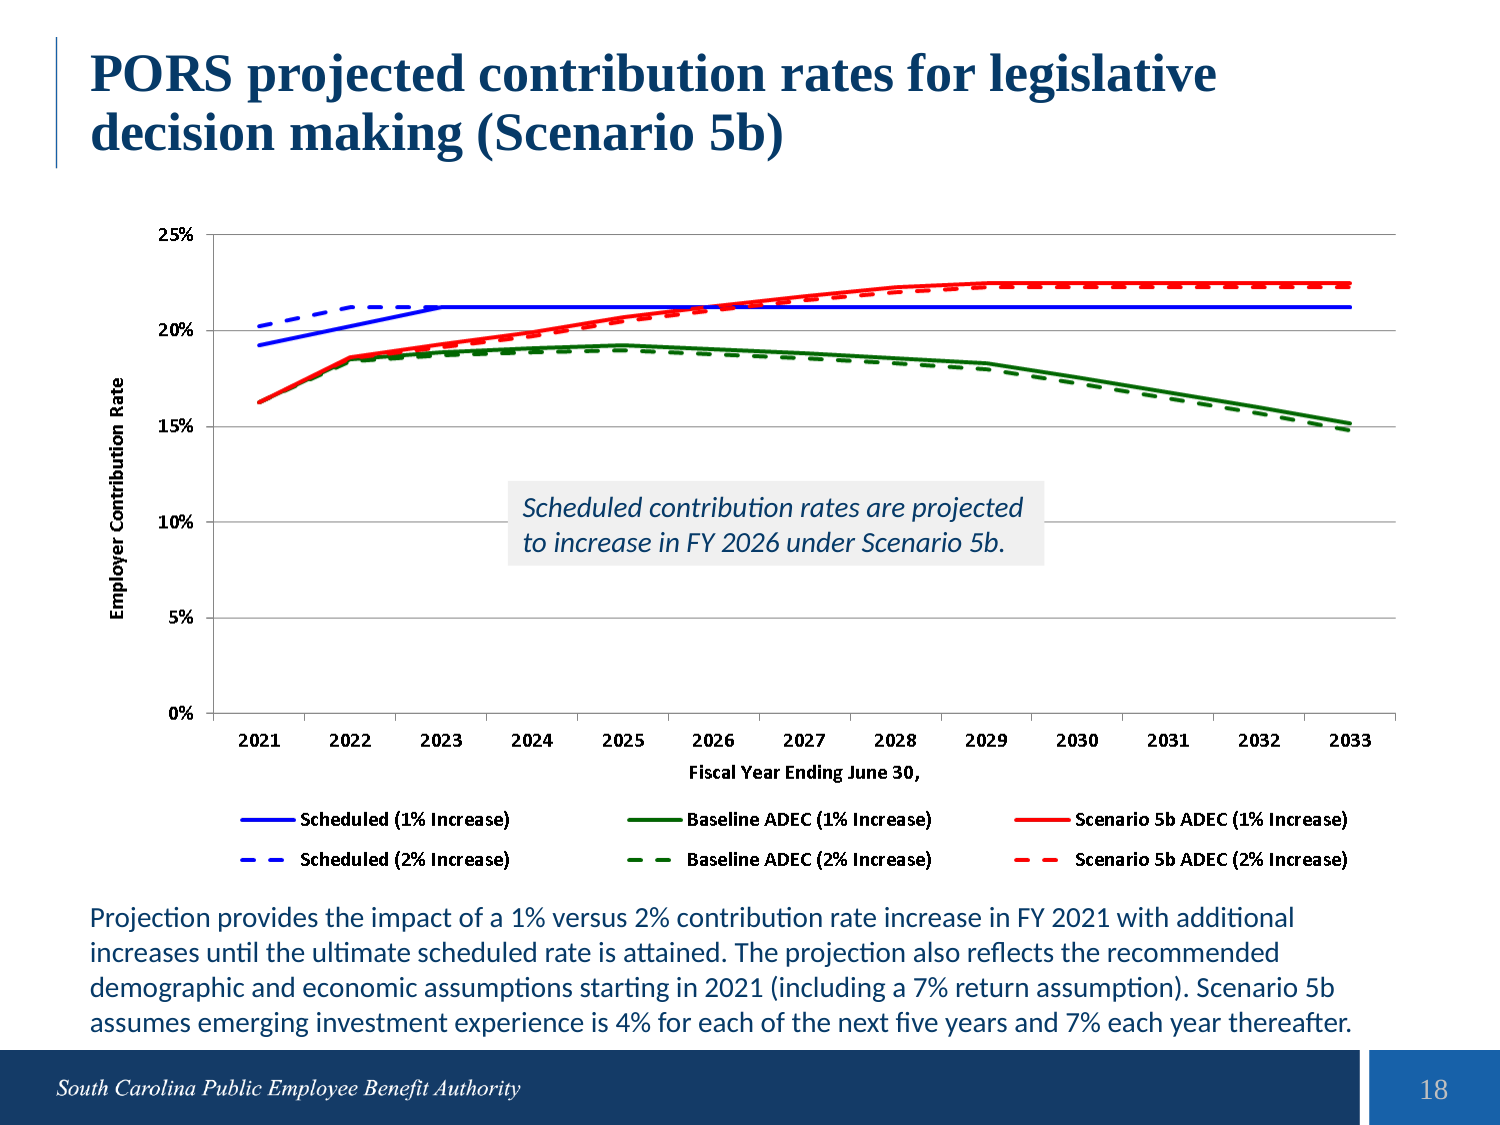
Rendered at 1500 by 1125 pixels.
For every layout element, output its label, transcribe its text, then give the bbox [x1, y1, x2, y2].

slide_number 18 [1368, 1050, 1500, 1125]
title PORS projected contribution rates for legislative decision making (Scenario 5b) [75, 37, 1425, 170]
picture [0, 0, 1500, 1125]
text_box Projection provides the impact of a 1% versus 2% contribution rate increase in FY 2021 with additional increases until the ultimate scheduled rate is attained. The projection also reflects the recommended demographic and economic assumptions starting in 2021 (including a 7% return assumption). Scenario 5b assumes emerging investment experience is 4% for each of the next five years and 7% each year thereafter. [74, 891, 1425, 1046]
